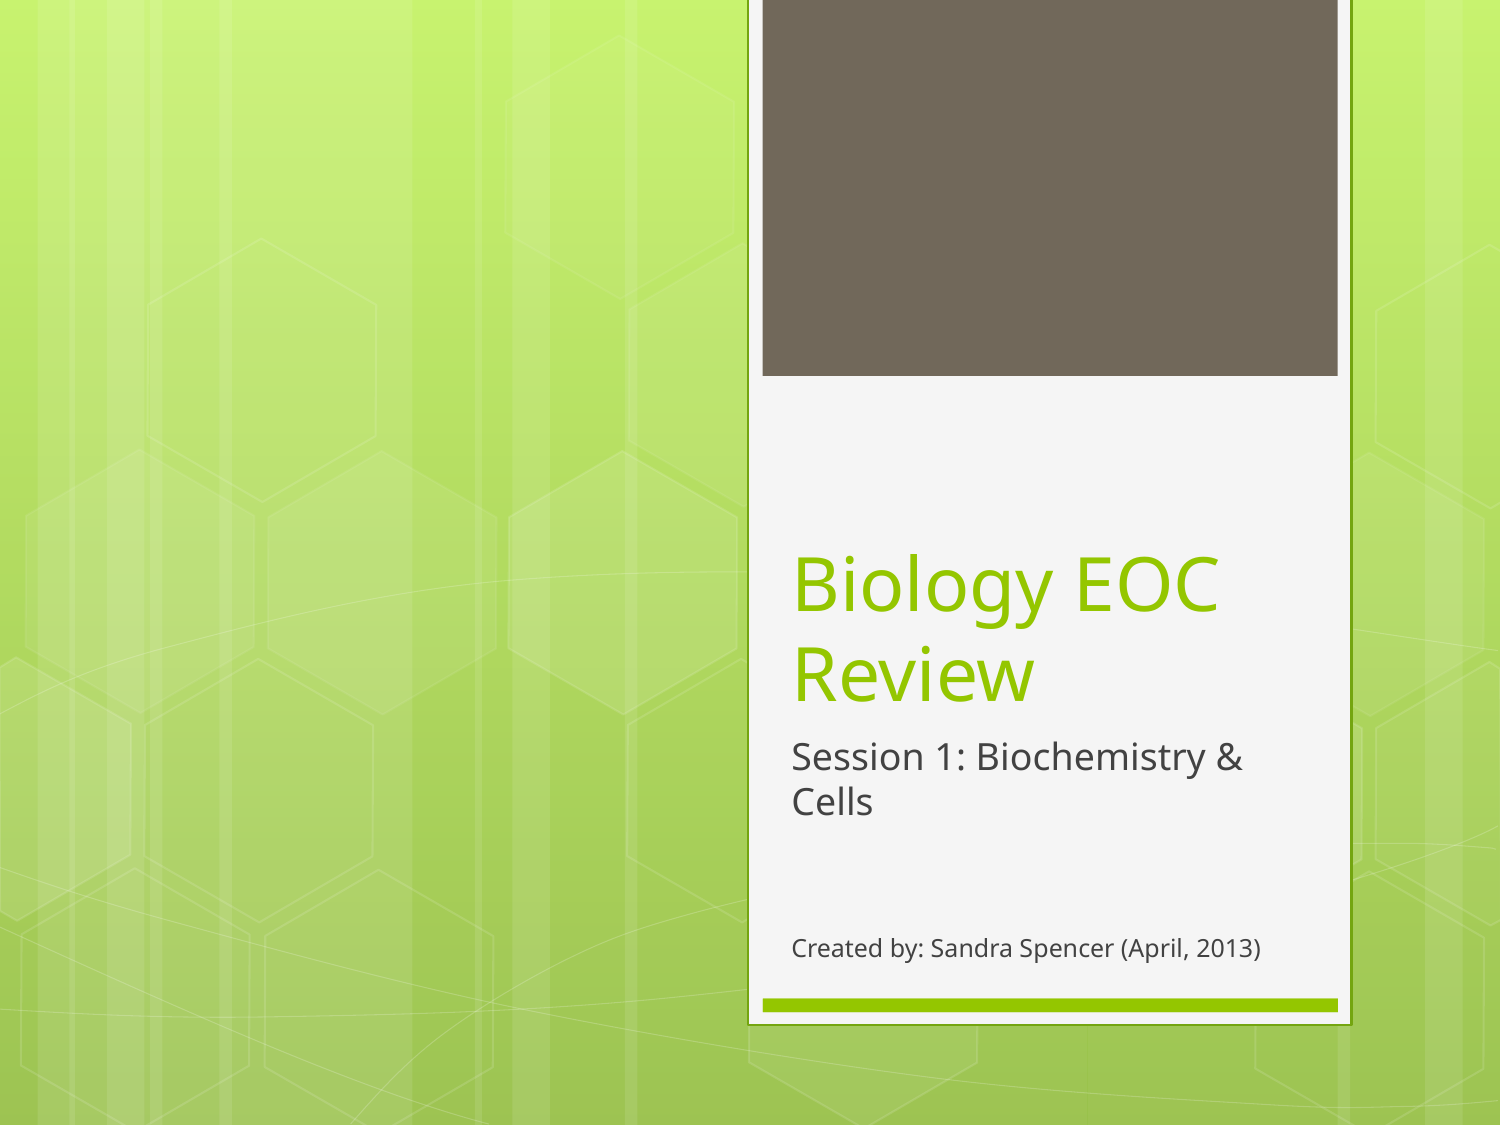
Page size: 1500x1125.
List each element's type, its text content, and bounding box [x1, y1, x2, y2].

subtitle Session 1: Biochemistry & Cells Created by: Sandra Spencer (April, 2013) [776, 725, 1320, 1000]
title Biology EOC Review [776, 444, 1320, 724]
